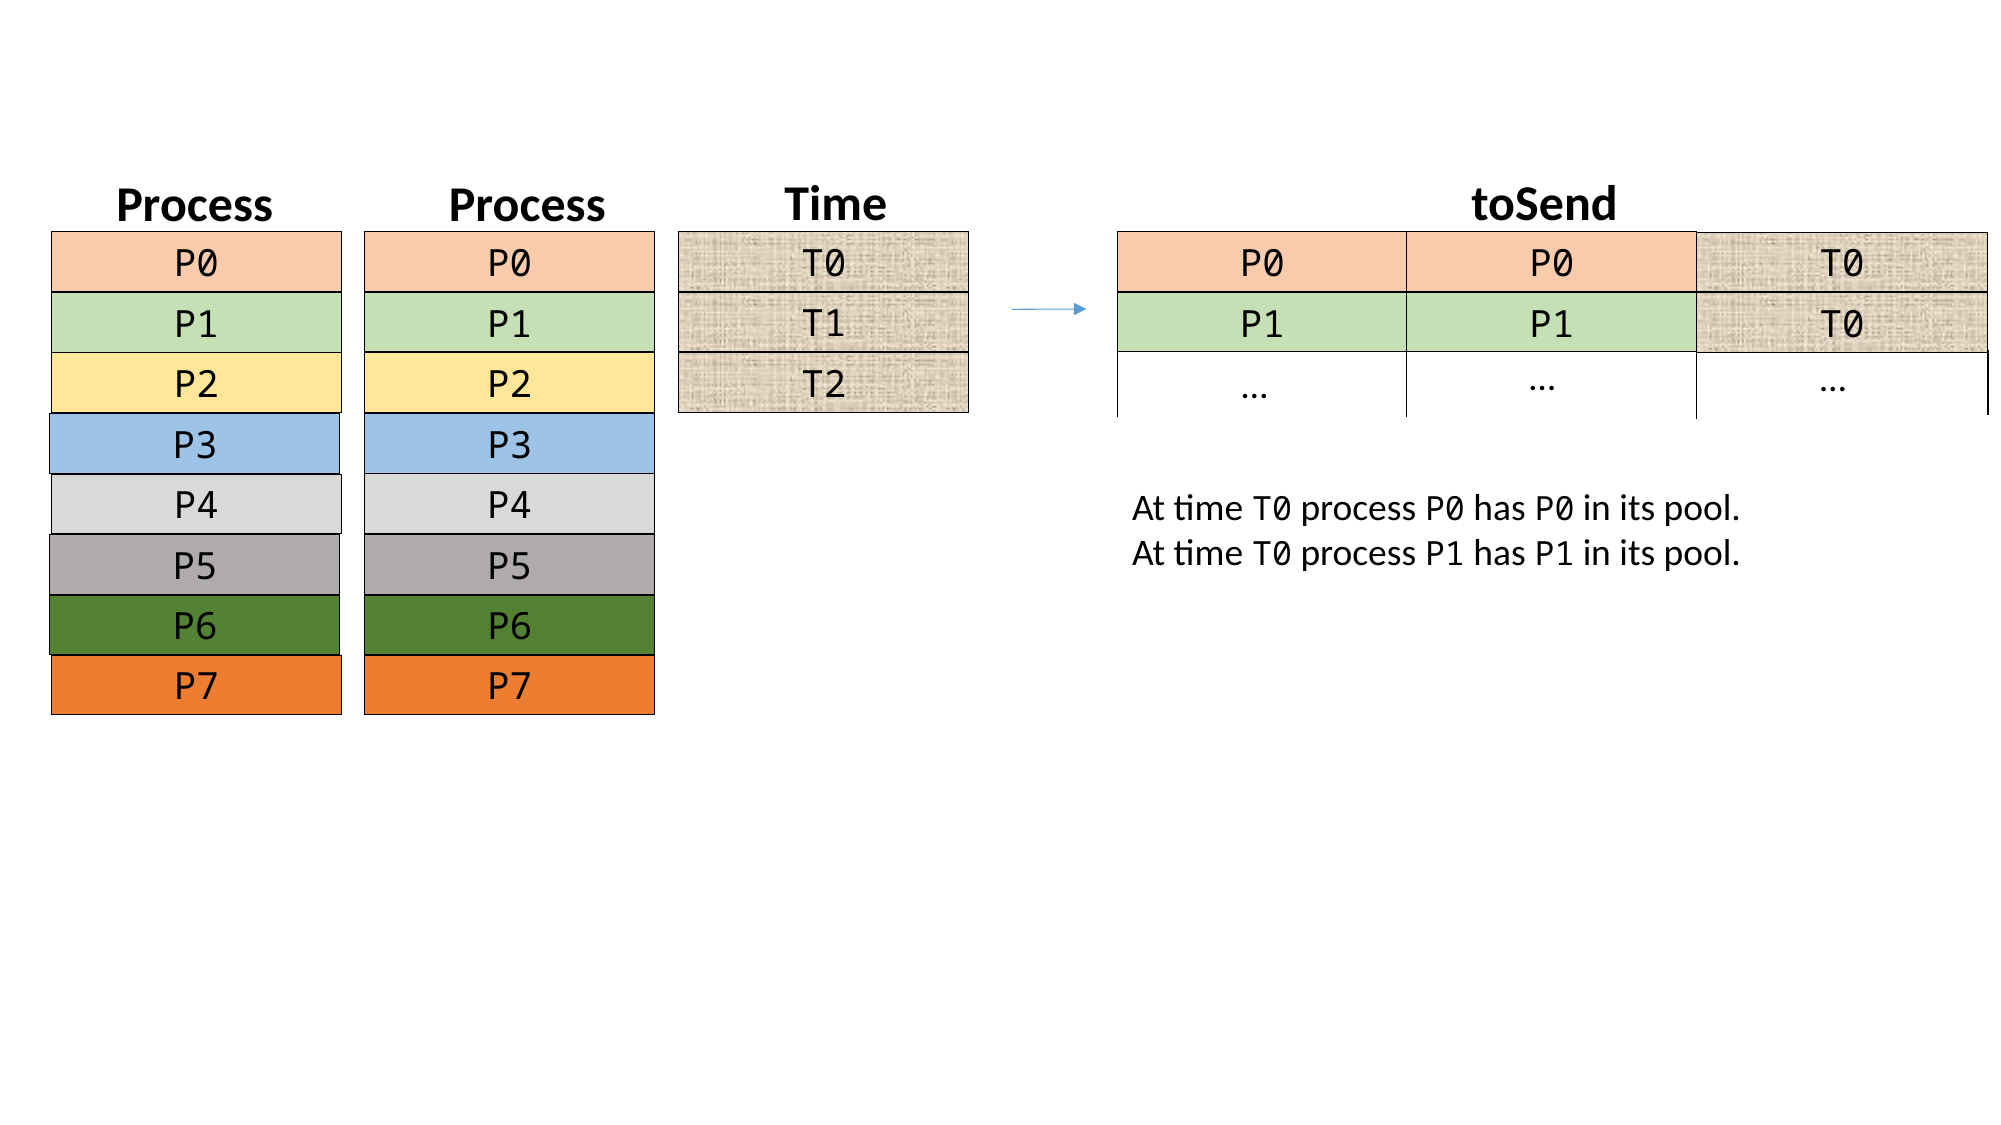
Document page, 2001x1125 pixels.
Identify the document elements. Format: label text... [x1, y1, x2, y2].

text_box At time T0 process P0 has P0 in its pool. At time T0 process P1 has P1 in its pool. [1117, 475, 1805, 580]
text_box P7 [364, 655, 655, 715]
text_box T0 [1696, 292, 1988, 353]
text_box Time [769, 163, 903, 231]
text_box P0 [1117, 231, 1406, 292]
text_box P3 [364, 413, 655, 473]
text_box T0 [678, 231, 969, 292]
text_box Process [101, 163, 289, 231]
text_box P0 [1406, 231, 1697, 292]
text_box … [1805, 346, 1861, 407]
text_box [49, 231, 342, 716]
text_box P1 [1117, 292, 1406, 352]
text_box P6 [364, 595, 655, 655]
text_box P1 [364, 292, 655, 352]
text_box P5 [364, 534, 655, 595]
text_box P4 [364, 473, 655, 534]
text_box toSend [1456, 163, 1633, 239]
text_box … [1226, 353, 1283, 414]
text_box P0 [364, 231, 655, 292]
text_box … [1514, 345, 1571, 406]
text_box T2 [678, 352, 969, 413]
text_box T1 [678, 292, 969, 352]
text_box P2 [364, 352, 655, 413]
text_box T0 [1696, 232, 1988, 292]
text_box Process [434, 163, 621, 231]
text_box P1 [1406, 292, 1696, 352]
